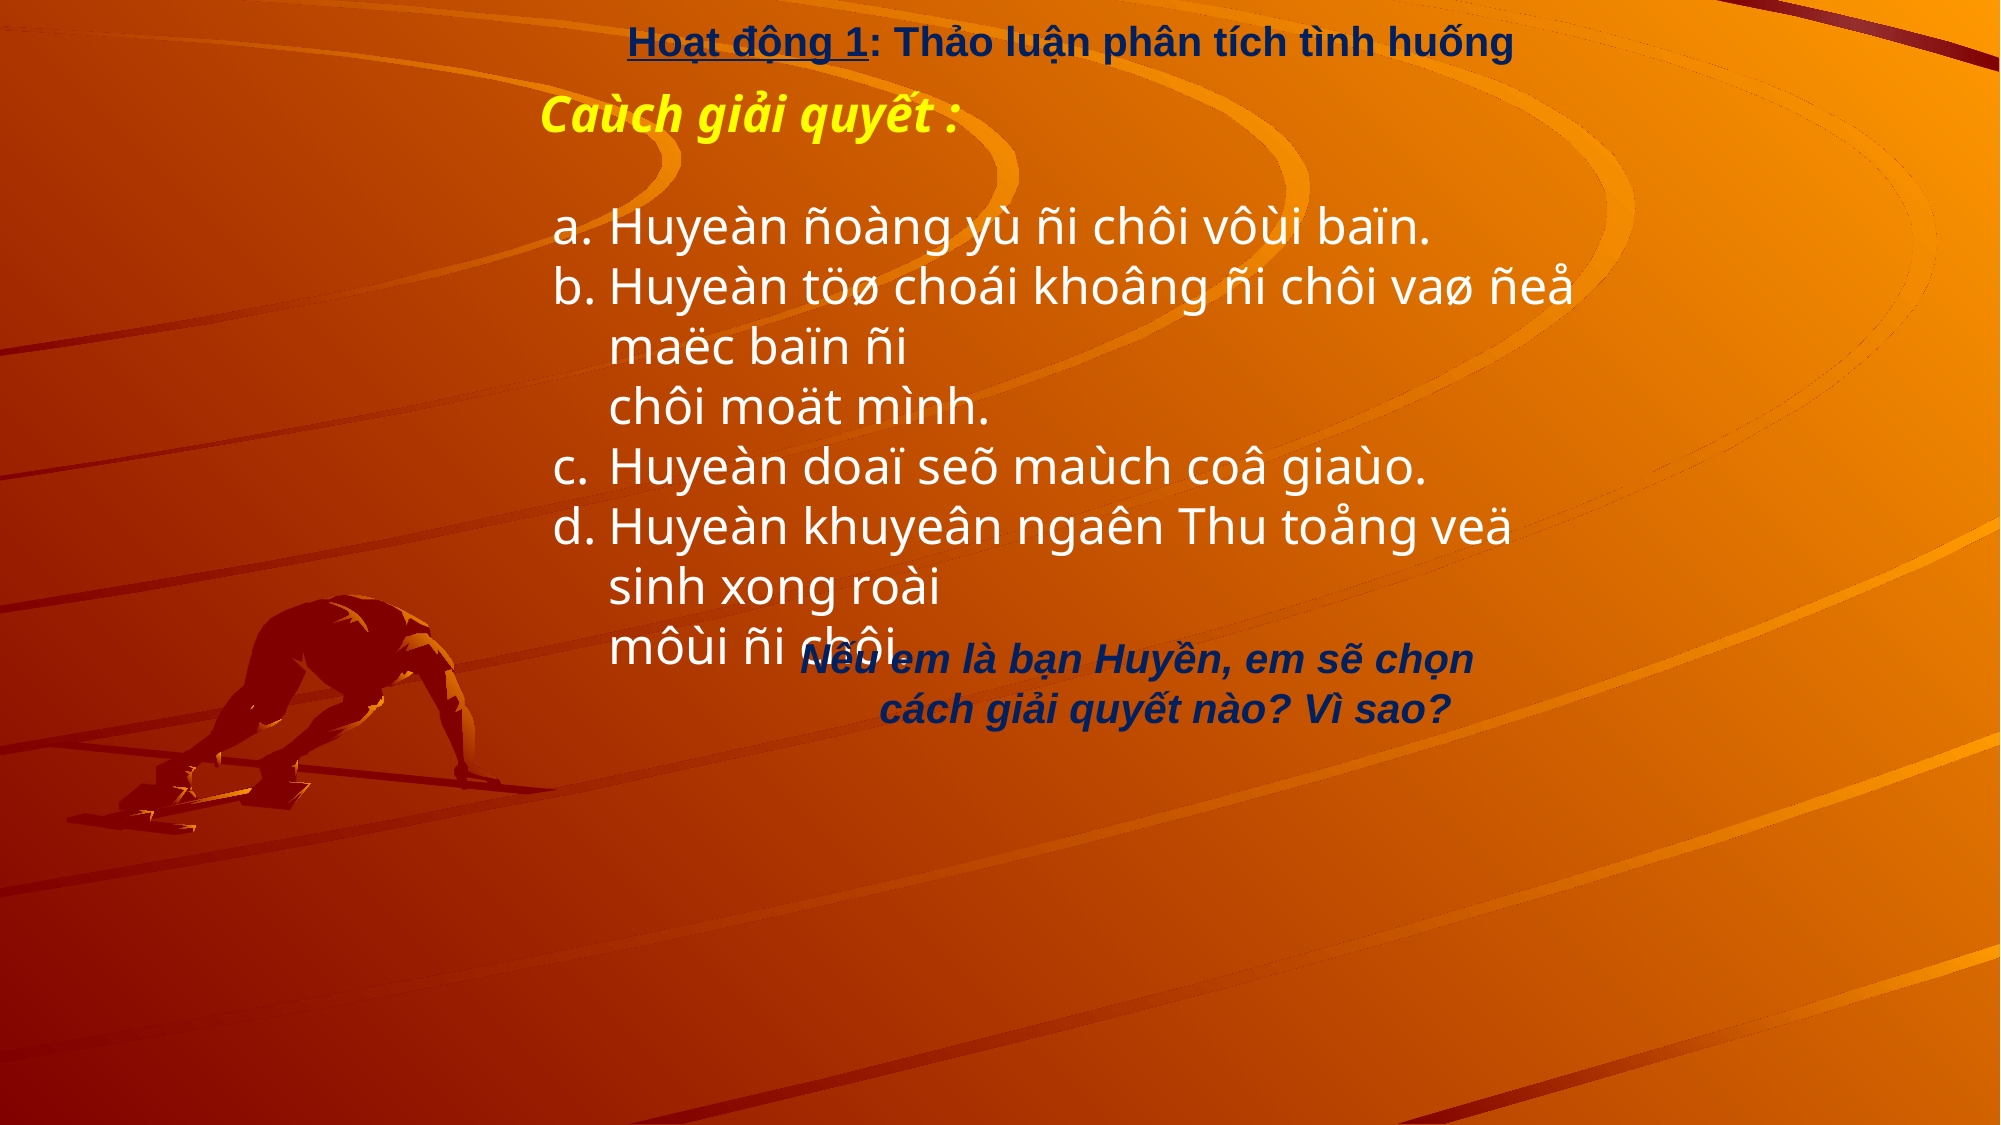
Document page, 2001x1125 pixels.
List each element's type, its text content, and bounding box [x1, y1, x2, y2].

text_box Nếu em là bạn Huyền, em sẽ chọn cách giải quyết nào? Vì sao? [662, 624, 1538, 740]
text_box Hoạt động 1: Thảo luận phân tích tình huống [612, 7, 1738, 72]
text_box Huyeàn ñoàng yù ñi chôi vôùi baïn. Huyeàn töø choái khoâng ñi chôi vaø ñeå maëc baïn ñi chôi moät mình. Huyeàn doaï seõ maùch coâ giaùo. Huyeàn khuyeân ngaên Thu toång veä sinh xong roài môùi ñi chôi. [462, 187, 1600, 683]
text_box Caùch giải quyết : [524, 74, 1438, 150]
